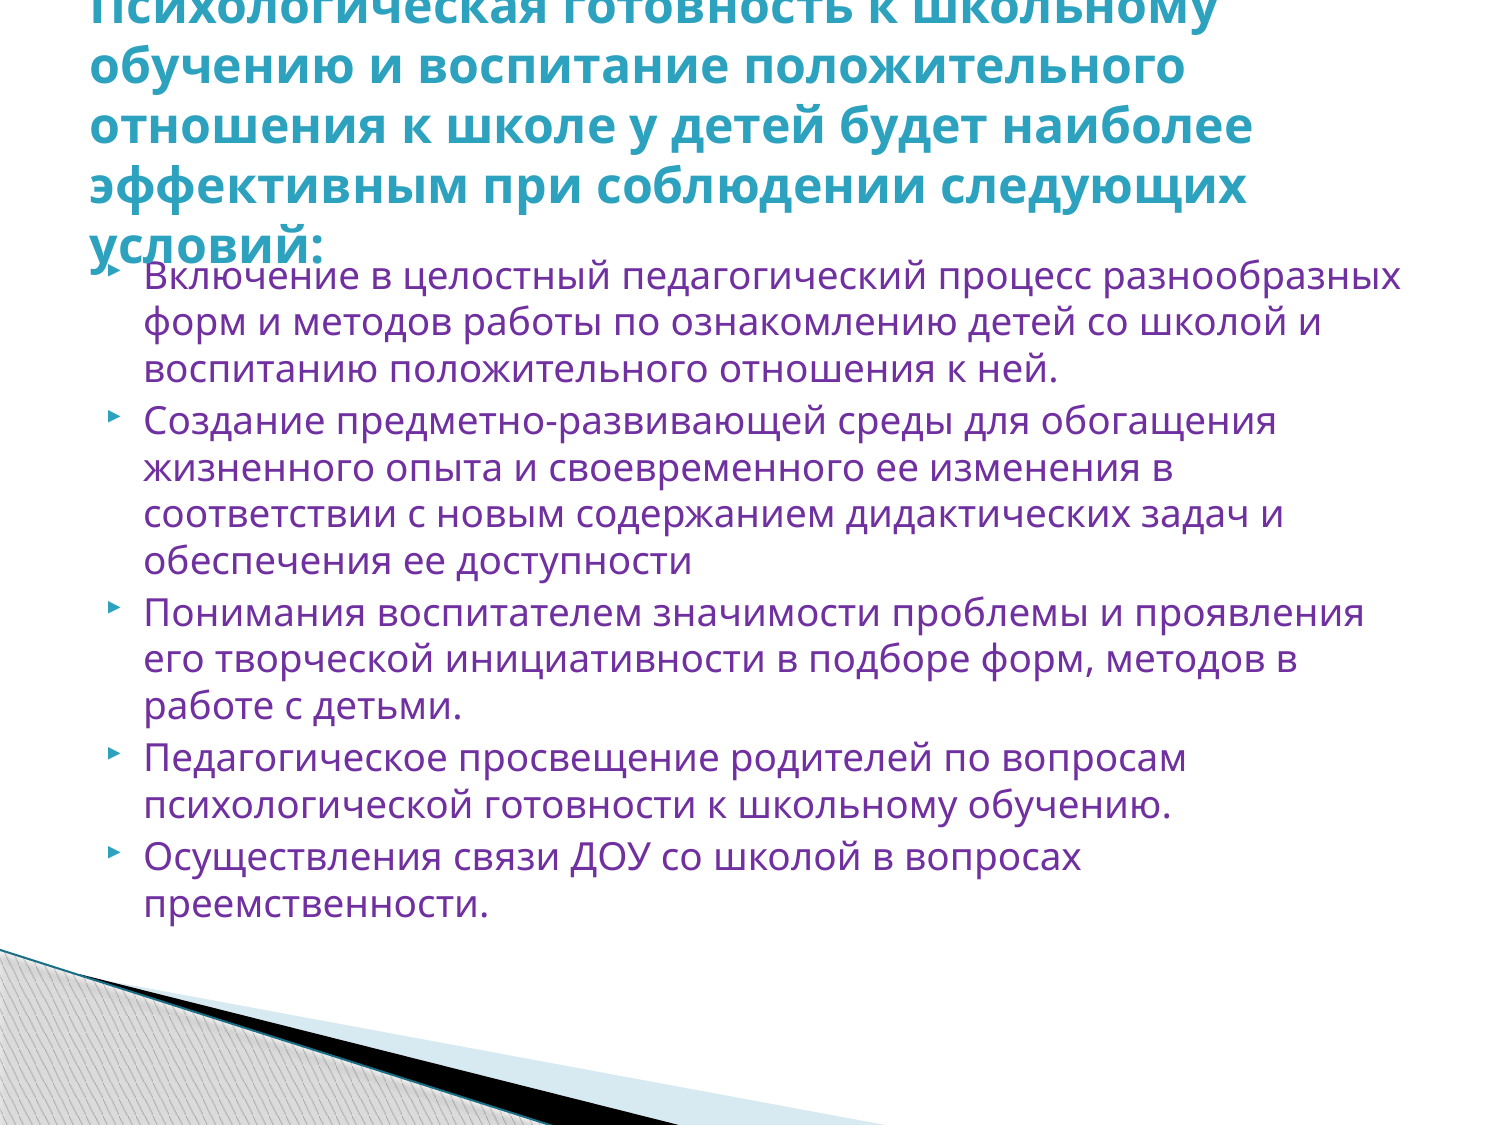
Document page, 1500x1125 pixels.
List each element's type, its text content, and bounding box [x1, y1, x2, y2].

list Включение в целостный педагогический процесс разнообразных форм и методов работы по ознакомлению детей со школой и воспитанию положительного отношения к ней. Создание предметно-развивающей среды для обогащения жизненного опыта и своевременного ее изменения в соответствии с новым содержанием дидактических задач и обеспечения ее доступности Понимания воспитателем значимости проблемы и проявления его творческой инициативности в подборе форм, методов в работе с детьми. Педагогическое просвещение родителей по вопросам психологической готовности к школьному обучению. Осуществления связи ДОУ со школой в вопросах преемственности. [75, 247, 1425, 986]
title Психологическая готовность к школьному обучению и воспитание положительного отношения к школе у детей будет наиболее эффективным при соблюдении следующих условий: [75, 0, 1425, 247]
